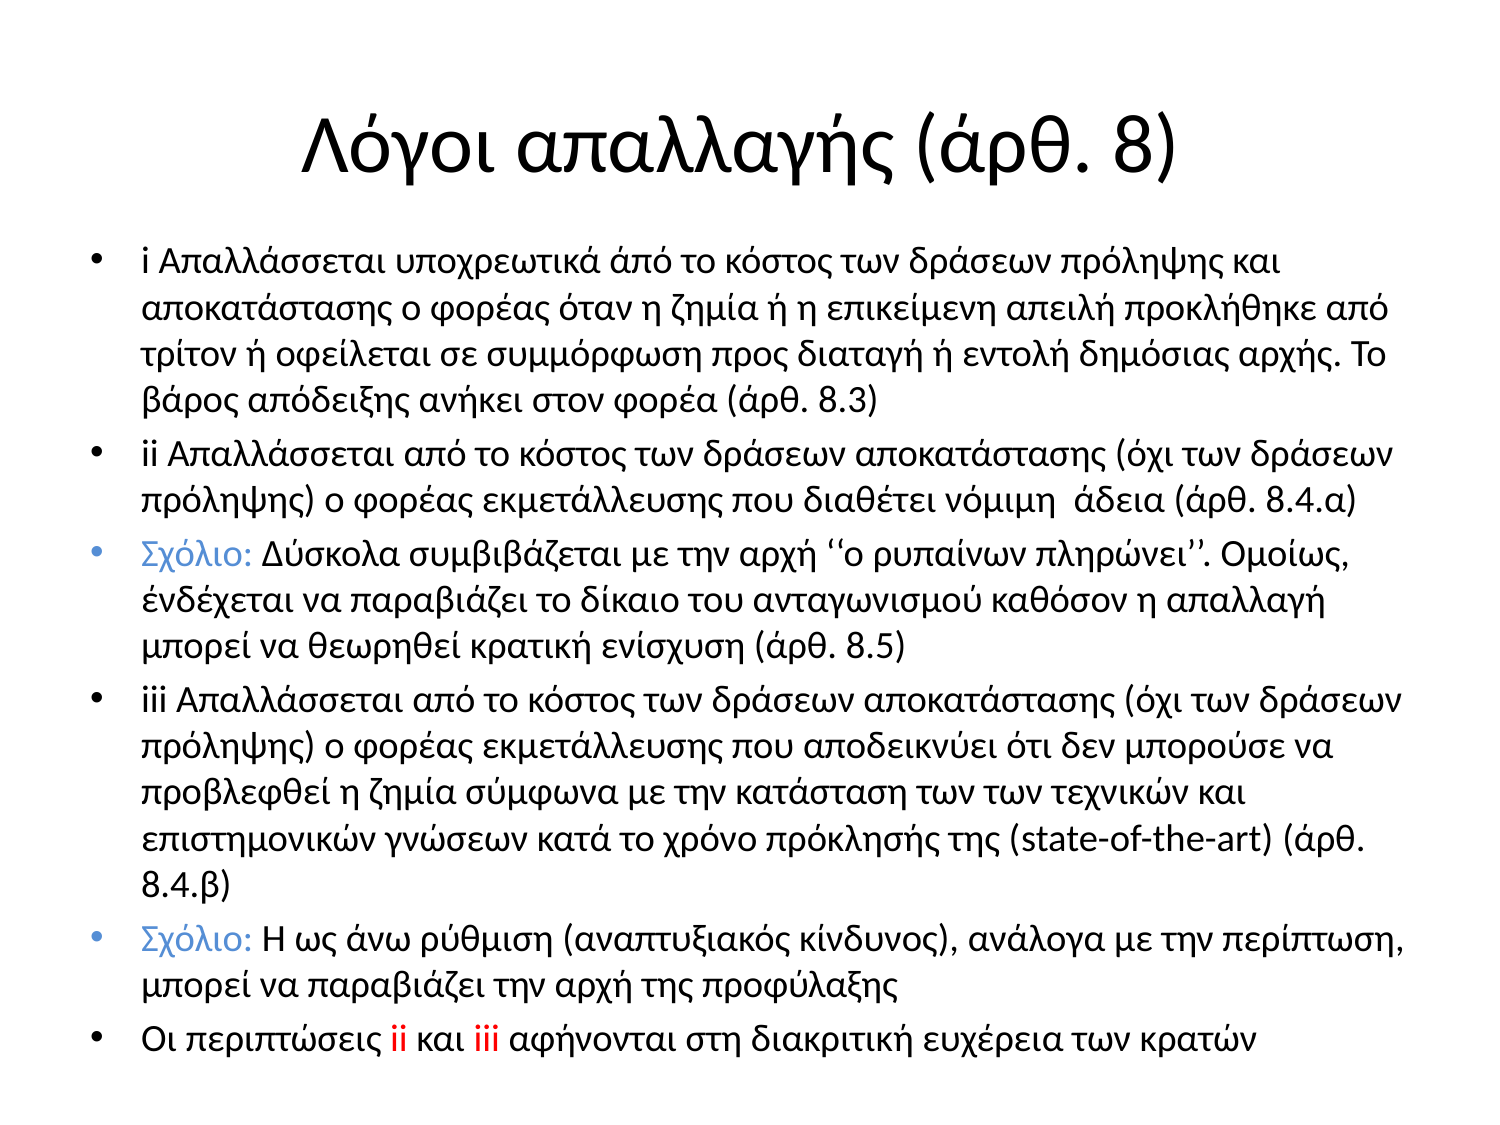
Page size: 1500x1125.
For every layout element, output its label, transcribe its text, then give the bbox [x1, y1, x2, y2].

list i Απαλλάσσεται υποχρεωτικά άπό το κόστος των δράσεων πρόληψης και αποκατάστασης ο φορέας όταν η ζημία ή η επικείμενη απειλή προκλήθηκε από τρίτον ή οφείλεται σε συμμόρφωση προς διαταγή ή εντολή δημόσιας αρχής. Το βάρος απόδειξης ανήκει στον φορέα (άρθ. 8.3) ii Απαλλάσσεται από το κόστος των δράσεων αποκατάστασης (όχι των δράσεων πρόληψης) ο φορέας εκμετάλλευσης που διαθέτει νόμιμη άδεια (άρθ. 8.4.α) Σχόλιο: Δύσκολα συμβιβάζεται με την αρχή ‘‘ο ρυπαίνων πληρώνει’’. Ομοίως, ένδέχεται να παραβιάζει το δίκαιο του ανταγωνισμού καθόσον η απαλλαγή μπορεί να θεωρηθεί κρατική ενίσχυση (άρθ. 8.5) iii Απαλλάσσεται από το κόστος των δράσεων αποκατάστασης (όχι των δράσεων πρόληψης) ο φορέας εκμετάλλευσης που αποδεικνύει ότι δεν μπορούσε να προβλεφθεί η ζημία σύμφωνα με την κατάσταση των των τεχνικών και επιστημονικών γνώσεων κατά το χρόνο πρόκλησής της (state-of-the-art) (άρθ. 8.4.β) Σχόλιο: Η ως άνω ρύθμιση (αναπτυξιακός κίνδυνος), ανάλογα με την περίπτωση, μπορεί να παραβιάζει την αρχή της προφύλαξης Οι περιπτώσεις ii και iii αφήνονται στη διακριτική ευχέρεια των κρατών [75, 227, 1425, 1094]
title Λόγοι απαλλαγής (άρθ. 8) [75, 45, 1425, 227]
